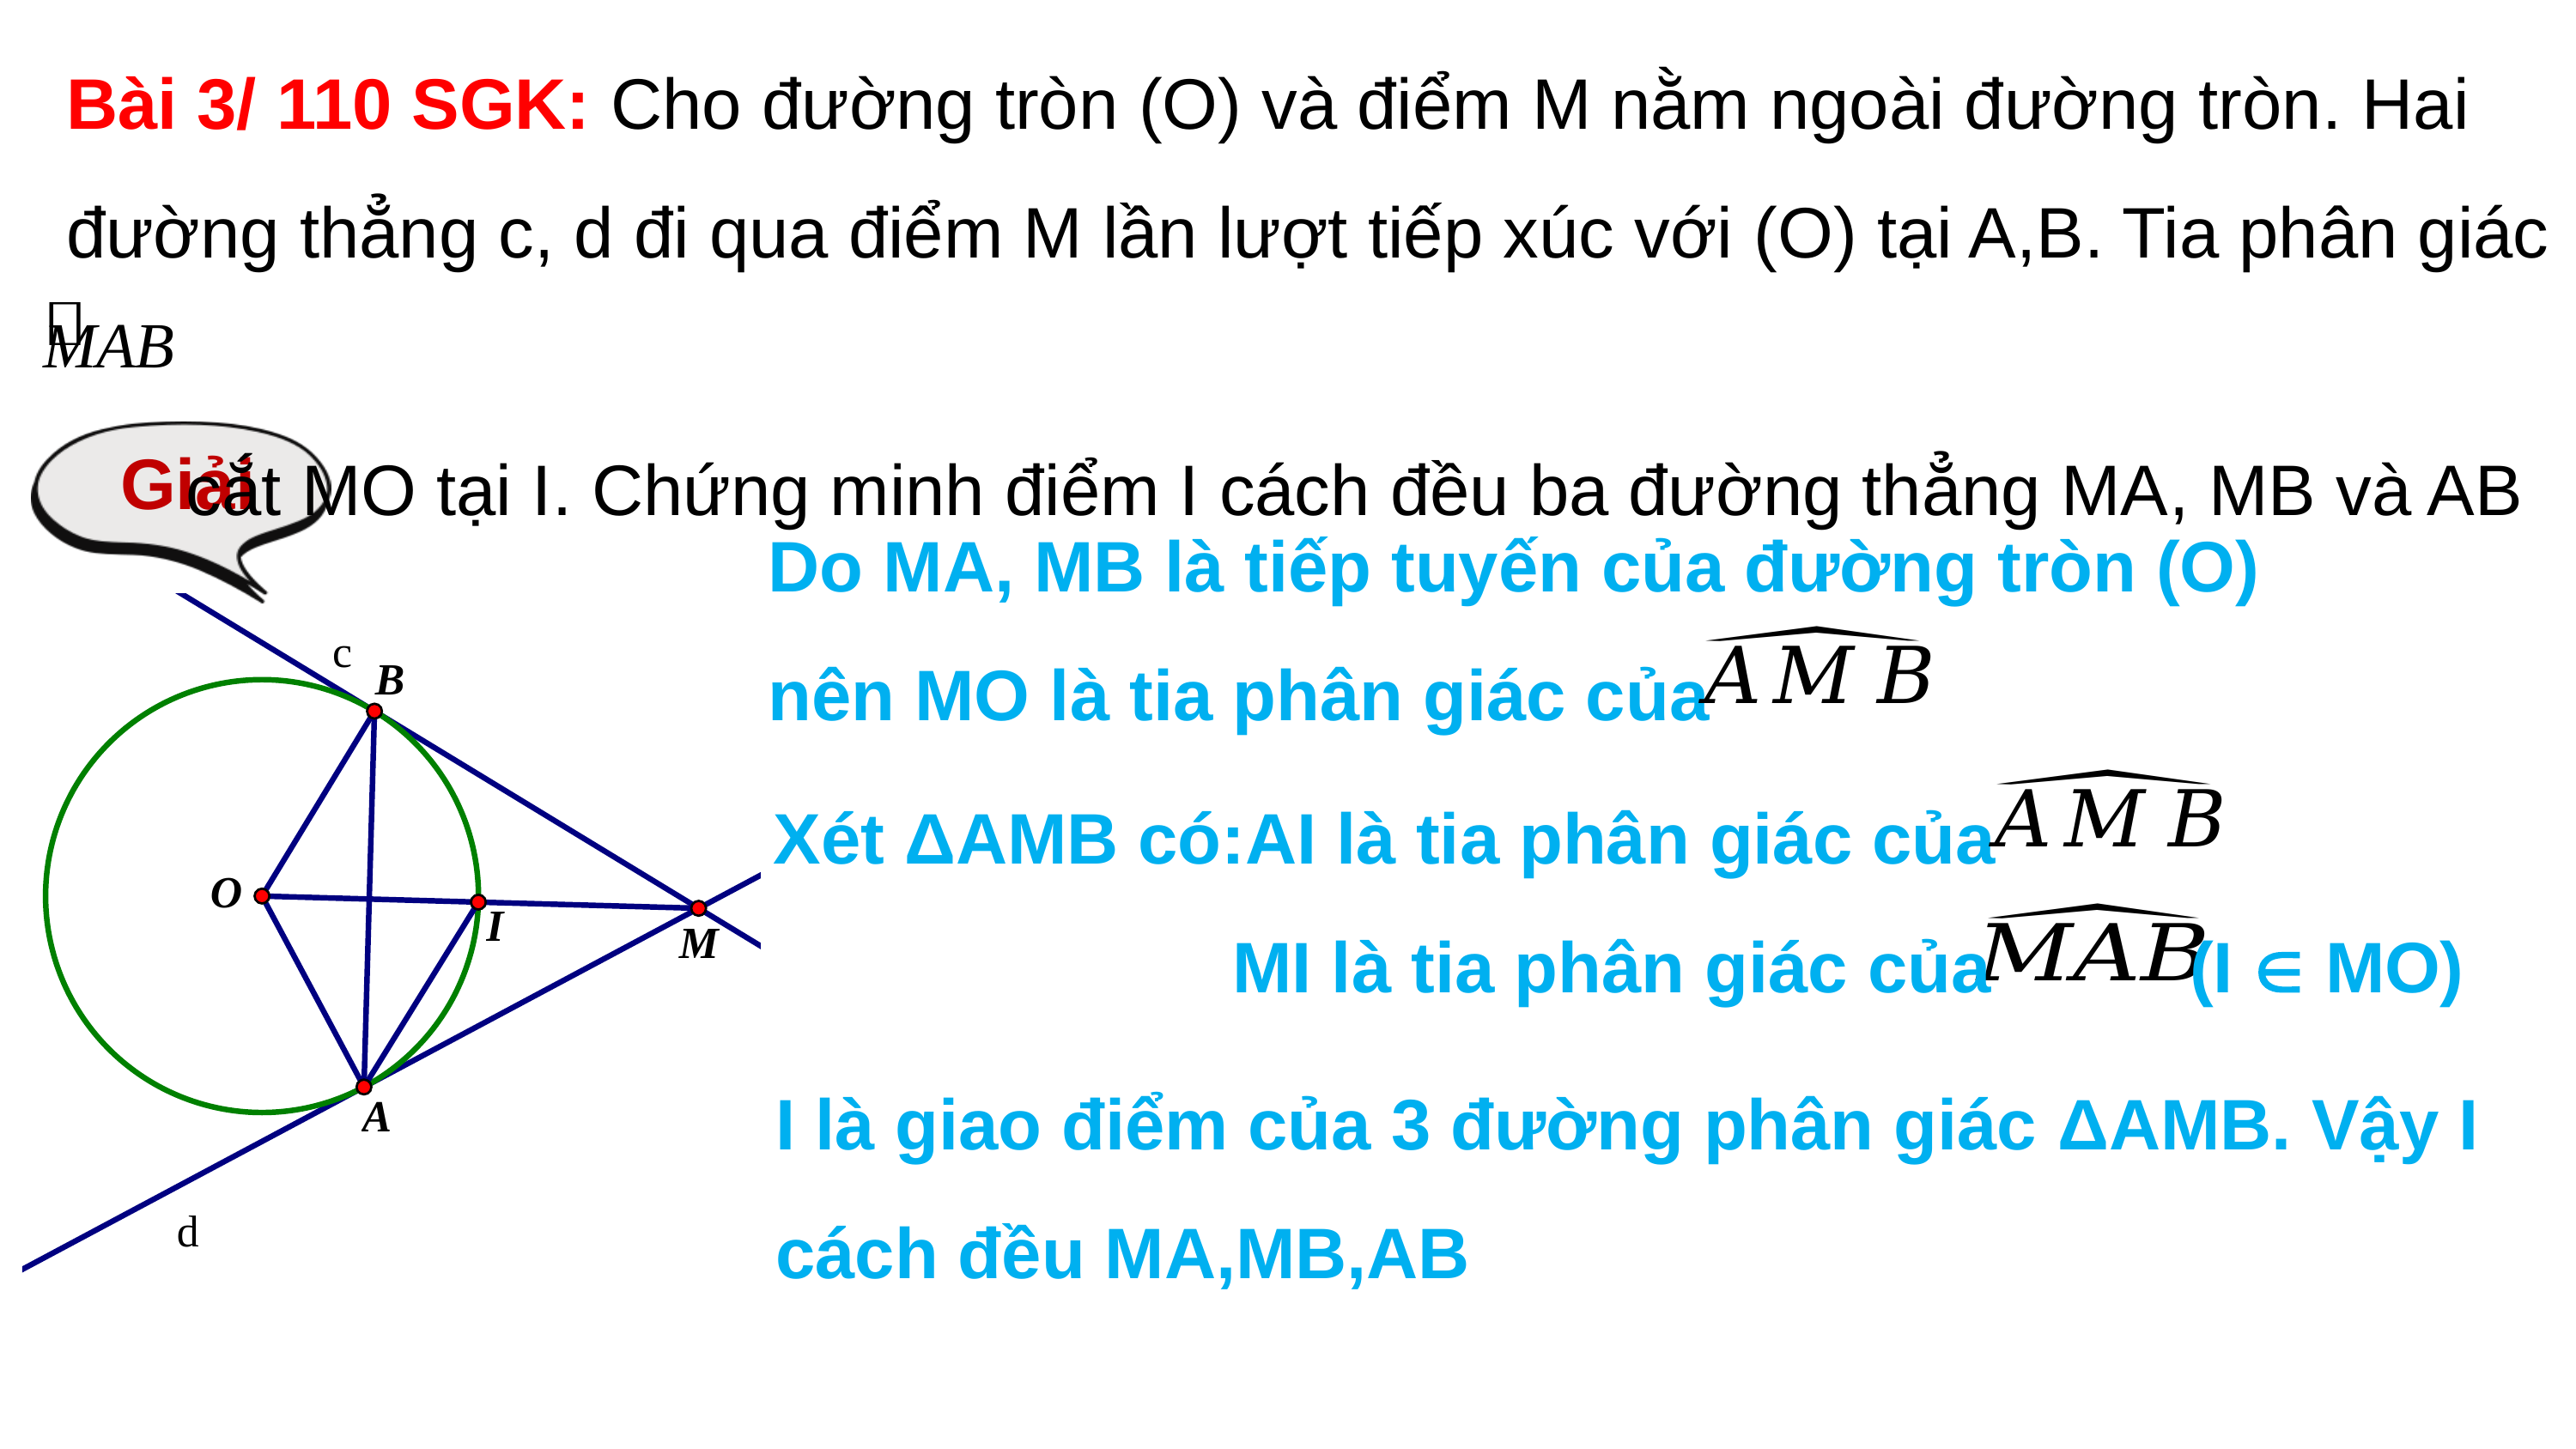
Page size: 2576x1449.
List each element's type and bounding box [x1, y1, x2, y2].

text_box [756, 470, 2485, 729]
text_box [32, 8, 2576, 396]
picture [21, 592, 762, 1276]
text_box [21, 421, 354, 592]
text_box [760, 743, 2490, 1001]
